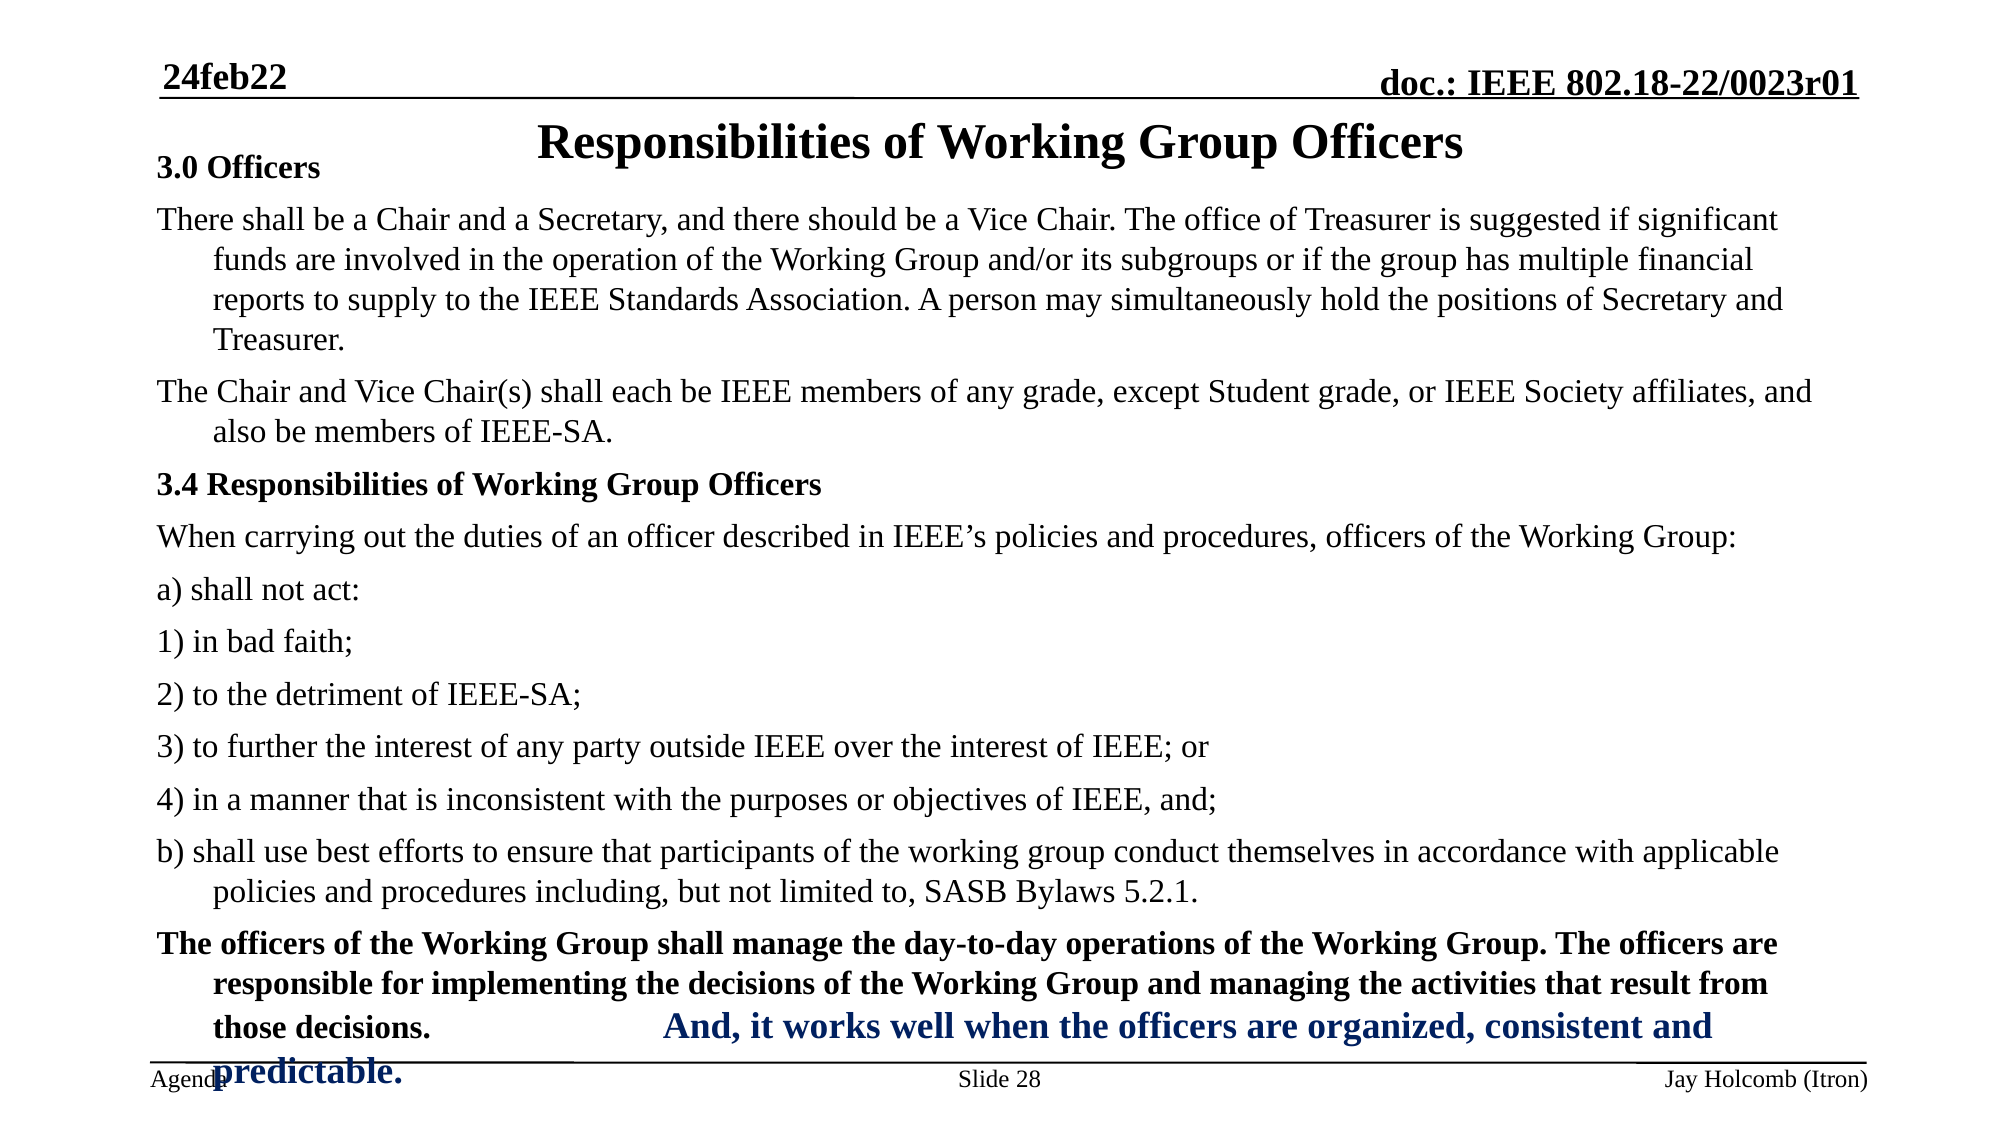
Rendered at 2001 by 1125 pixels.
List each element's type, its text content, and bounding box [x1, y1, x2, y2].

list 3.0 Officers There shall be a Chair and a Secretary, and there should be a Vice Chair. The office of Treasurer is suggested if significant funds are involved in the operation of the Working Group and/or its subgroups or if the group has multiple financial reports to supply to the IEEE Standards Association. A person may simultaneously hold the positions of Secretary and Treasurer. The Chair and Vice Chair(s) shall each be IEEE members of any grade, except Student grade, or IEEE Society affiliates, and also be members of IEEE-SA. 3.4 Responsibilities of Working Group Officers When carrying out the duties of an officer described in IEEE’s policies and procedures, officers of the Working Group: a) shall not act: 1) in bad faith; 2) to the detriment of IEEE-SA; 3) to further the interest of any party outside IEEE over the interest of IEEE; or 4) in a manner that is inconsistent with the purposes or objectives of IEEE, and; b) shall use best efforts to ensure that participants of the working group conduct themselves in accordance with applicable policies and procedures including, but not limited to, SASB Bylaws 5.2.1. The officers of the Working Group shall manage the day-to-day operations of the Working Group. The officers are responsible for implementing the decisions of the Working Group and managing the activities that result from those decisions. And, it works well when the officers are organized, consistent and predictable. [141, 137, 1861, 813]
slide_number Slide 28 [933, 1061, 1067, 1123]
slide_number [162, 51, 525, 98]
title Responsibilities of Working Group Officers [363, 101, 1639, 137]
footer Jay Holcomb (Itron) [1171, 1061, 1869, 1093]
